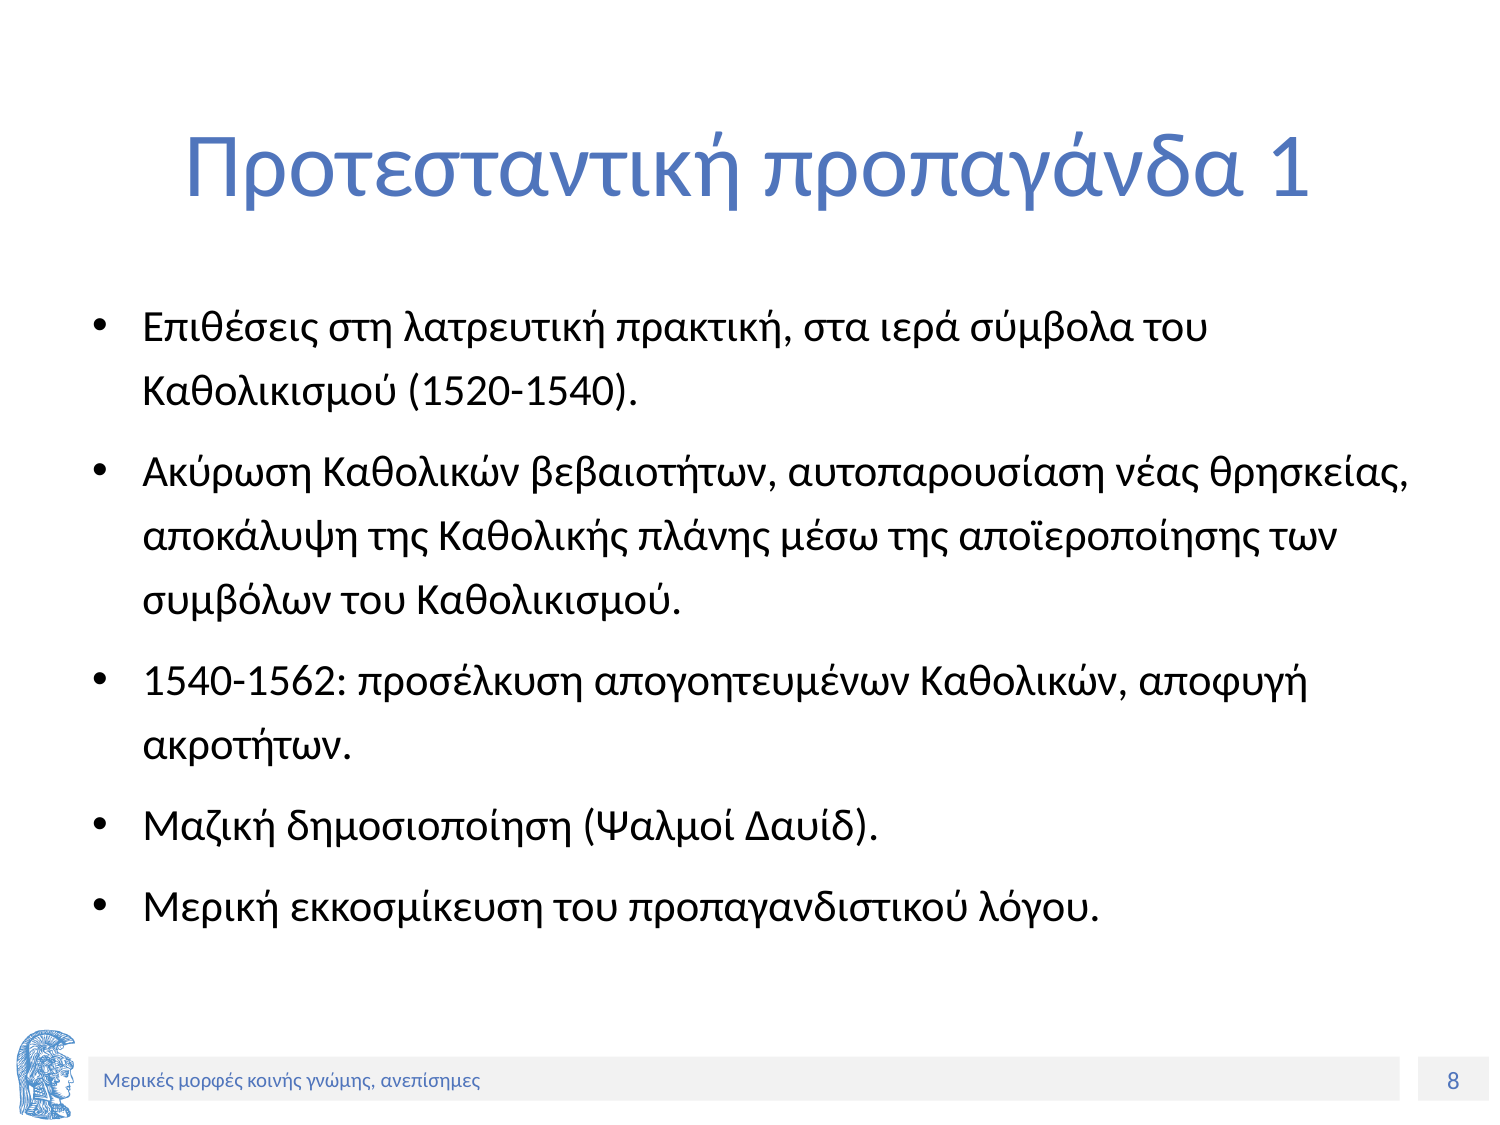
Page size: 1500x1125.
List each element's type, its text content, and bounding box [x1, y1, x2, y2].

list Επιθέσεις στη λατρευτική πρακτική, στα ιερά σύμβολα του Καθολικισμού (1520-1540). Ακύρωση Καθολικών βεβαιοτήτων, αυτοπαρουσίαση νέας θρησκείας, αποκάλυψη της Καθολικής πλάνης μέσω της αποϊεροποίησης των συμβόλων του Καθολικισμού. 1540-1562: προσέλκυση απογοητευμένων Καθολικών, αποφυγή ακροτήτων. Μαζική δημοσιοποίηση (Ψαλμοί Δαυίδ). Μερική εκκοσμίκευση του προπαγανδιστικού λόγου. [77, 278, 1428, 941]
title Προτεσταντική προπαγάνδα 1 [73, 66, 1424, 254]
picture [9, 1026, 81, 1120]
